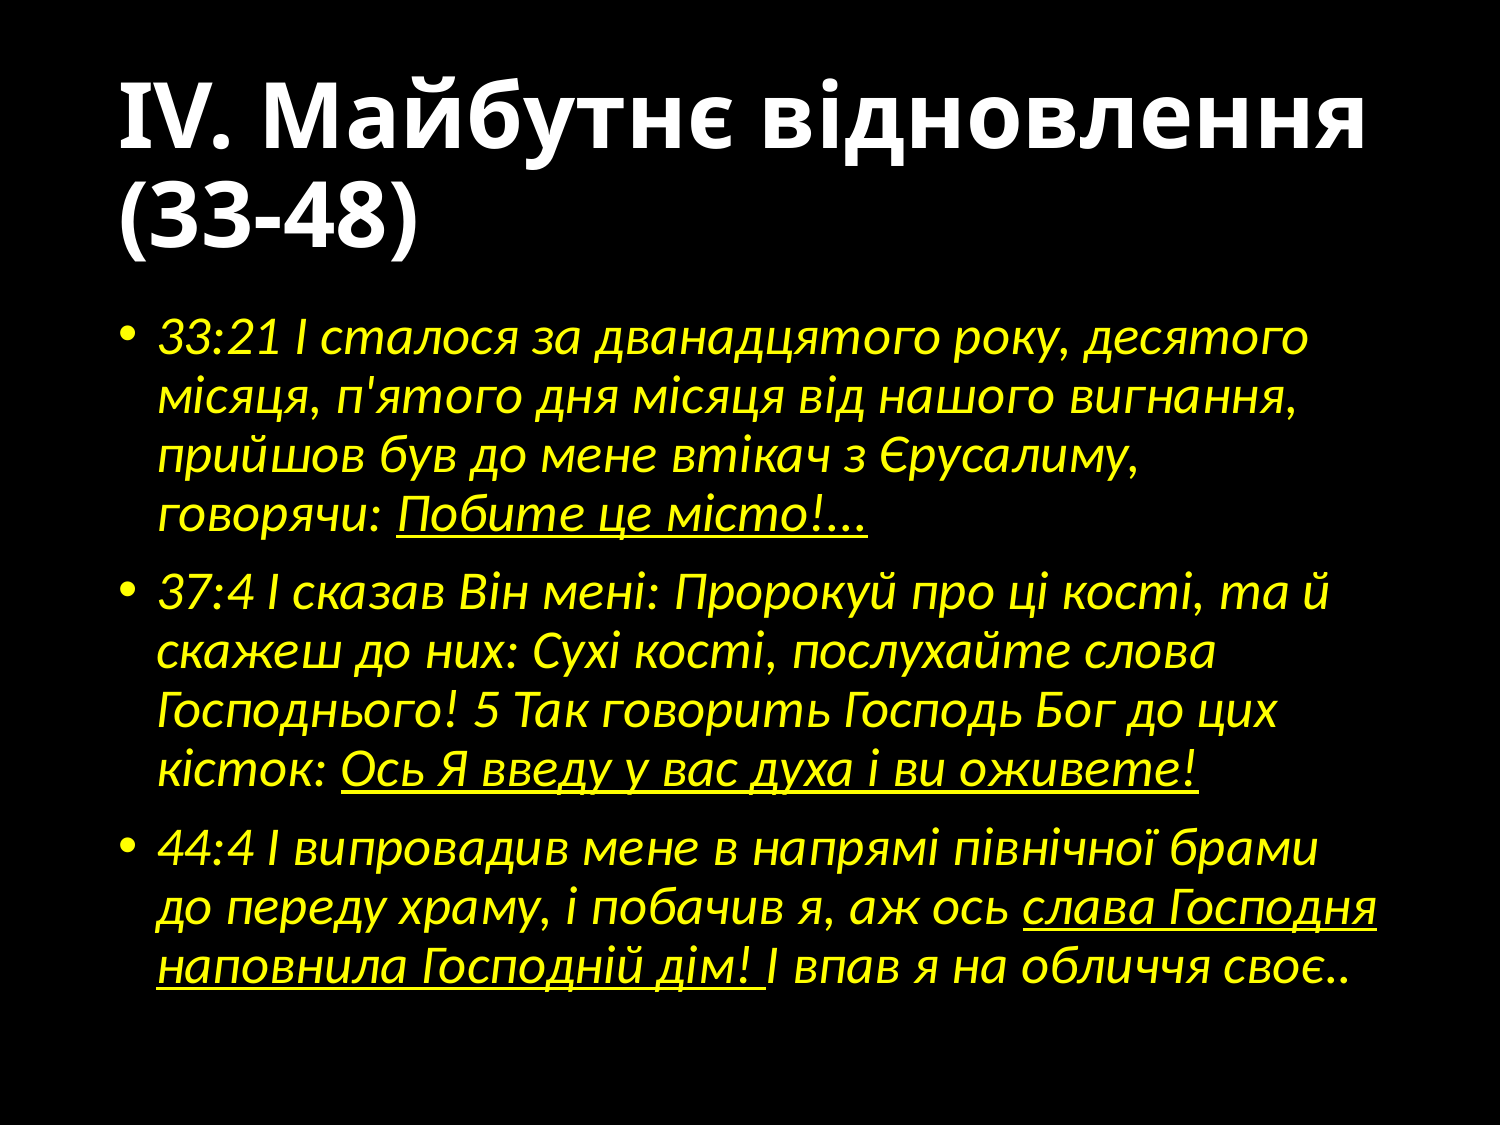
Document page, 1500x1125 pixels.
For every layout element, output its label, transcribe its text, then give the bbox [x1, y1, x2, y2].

list 33:21 І сталося за дванадцятого року, десятого місяця, п'ятого дня місяця від нашого вигнання, прийшов був до мене втікач з Єрусалиму, говорячи: Побите це місто!... 37:4 І сказав Він мені: Пророкуй про ці кості, та й скажеш до них: Сухі кості, послухайте слова Господнього! 5 Так говорить Господь Бог до цих кісток: Ось Я введу у вас духа і ви оживете! 44:4 І випровадив мене в напрямі північної брами до переду храму, і побачив я, аж ось слава Господня наповнила Господній дім! І впав я на обличчя своє.. [103, 299, 1397, 1014]
title IV. Майбутнє відновлення (33-48) [103, 59, 1397, 278]
